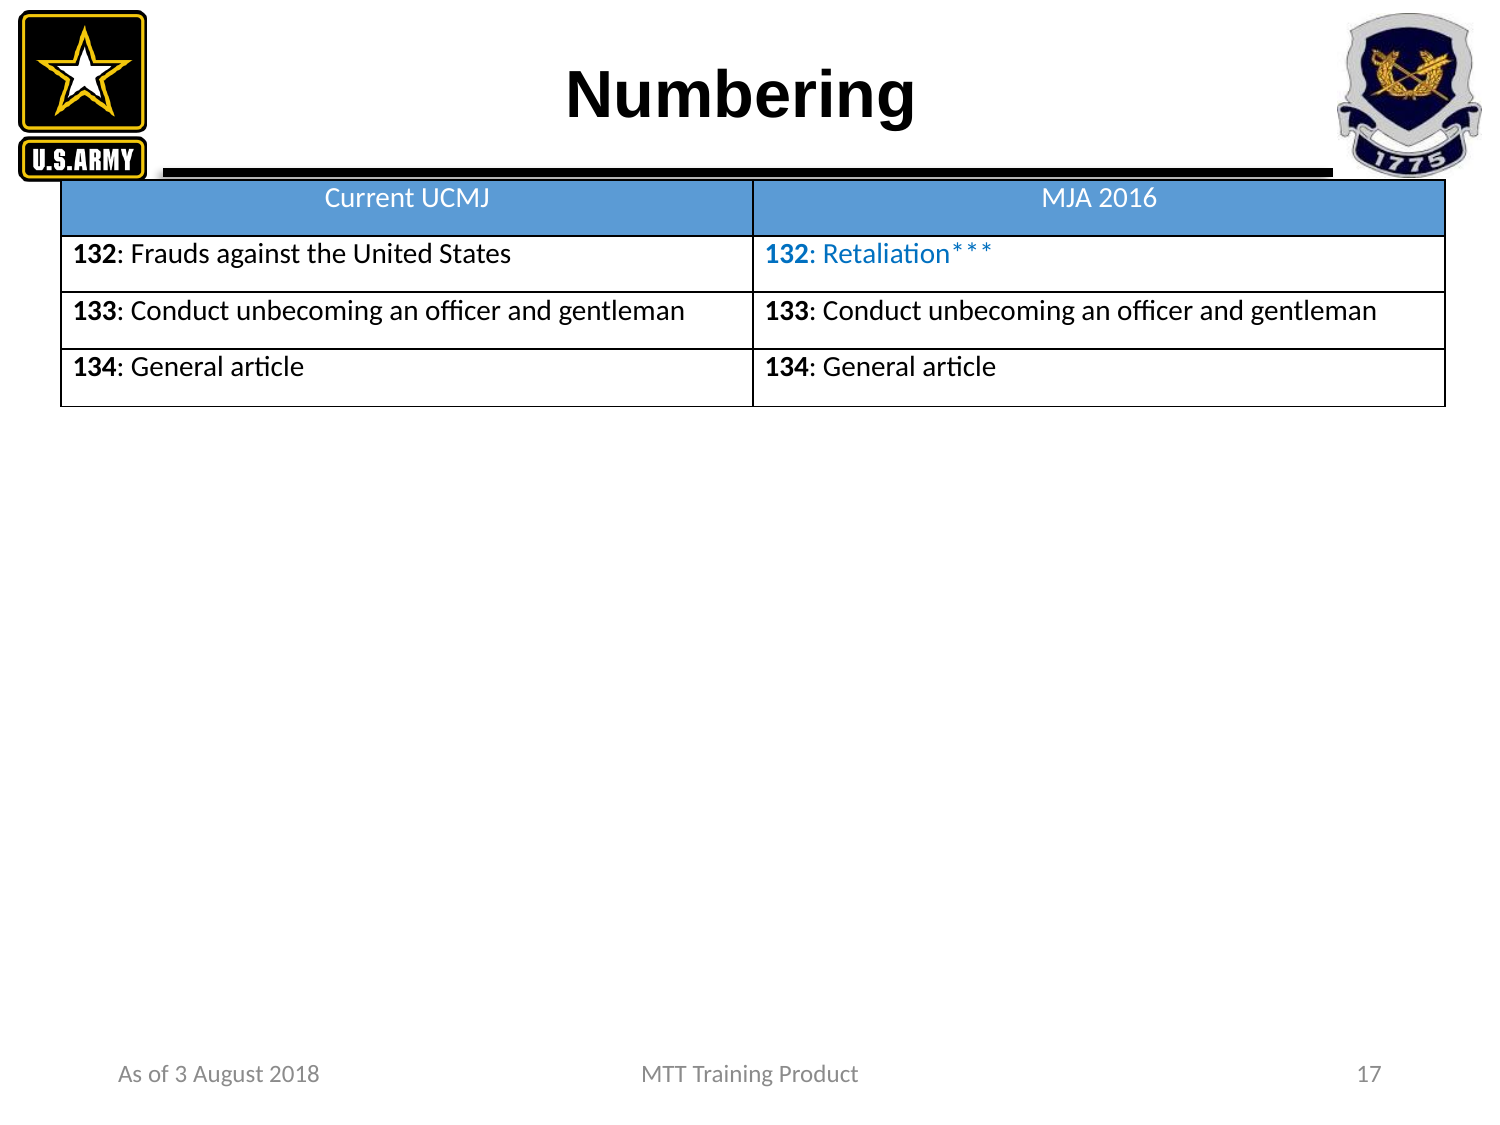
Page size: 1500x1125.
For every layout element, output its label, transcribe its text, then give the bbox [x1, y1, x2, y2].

table_cell 133: Conduct unbecoming an officer and gentleman [62, 293, 752, 348]
table_cell 134: General article [754, 350, 1444, 406]
table_header Current UCMJ [62, 181, 752, 235]
table_cell 132: Retaliation*** [754, 237, 1444, 291]
table_cell 133: Conduct unbecoming an officer and gentleman [754, 293, 1444, 348]
title Numbering [156, 35, 1327, 157]
picture [18, 10, 147, 182]
footer MTT Training Product [496, 1042, 1004, 1103]
picture [1337, 13, 1482, 178]
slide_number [103, 1042, 441, 1103]
table_cell 132: Frauds against the United States [62, 237, 752, 291]
slide_number 17 [1059, 1042, 1397, 1103]
table_cell 134: General article [62, 350, 752, 406]
table_header MJA 2016 [754, 181, 1444, 235]
